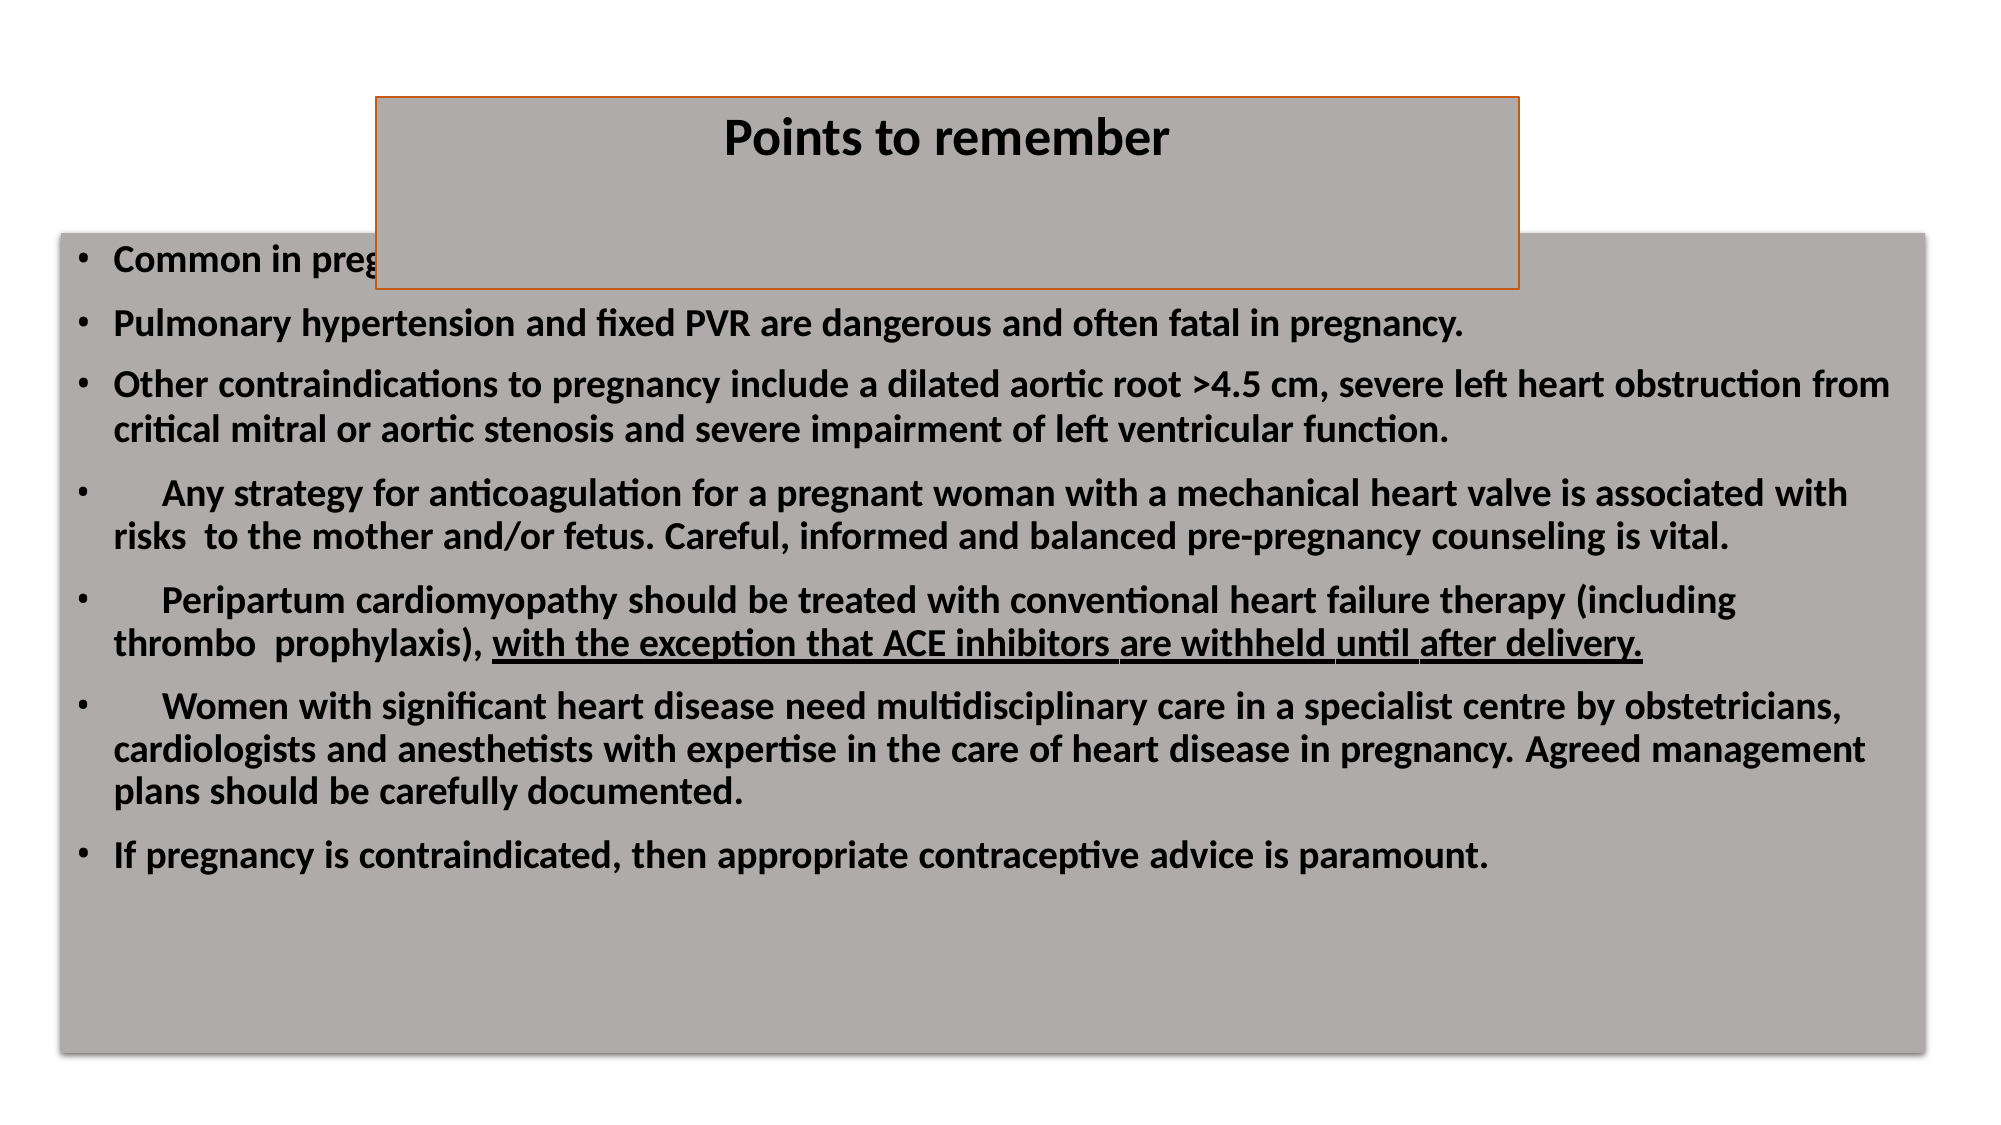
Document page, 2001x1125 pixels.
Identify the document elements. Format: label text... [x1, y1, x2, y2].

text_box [44, 217, 1947, 1066]
title Points to remember [376, 97, 1520, 216]
